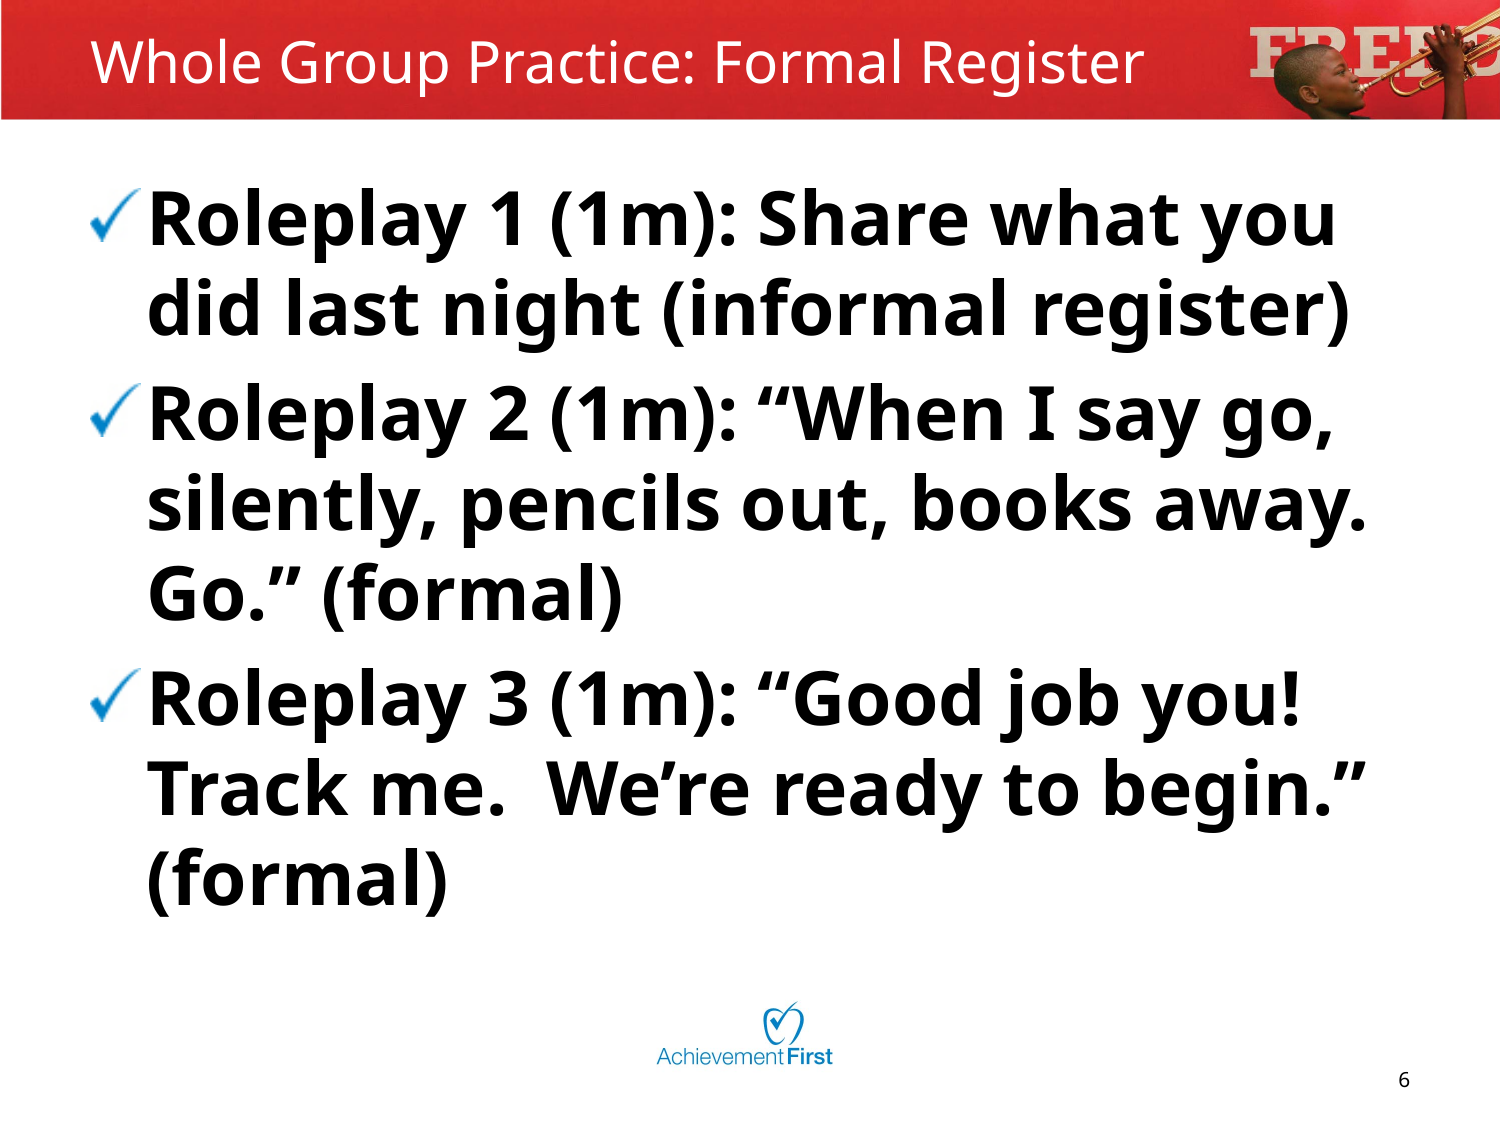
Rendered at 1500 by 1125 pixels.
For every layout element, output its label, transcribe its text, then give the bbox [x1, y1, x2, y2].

title Whole Group Practice: Formal Register [75, 16, 1213, 104]
list Roleplay 1 (1m): Share what you did last night (informal register) Roleplay 2 (1m): “When I say go, silently, pencils out, books away. Go.” (formal) Roleplay 3 (1m): “Good job you! Track me. We’re ready to begin.” (formal) [75, 162, 1425, 1013]
slide_number 6 [1074, 1059, 1426, 1125]
picture [0, 0, 1500, 1125]
